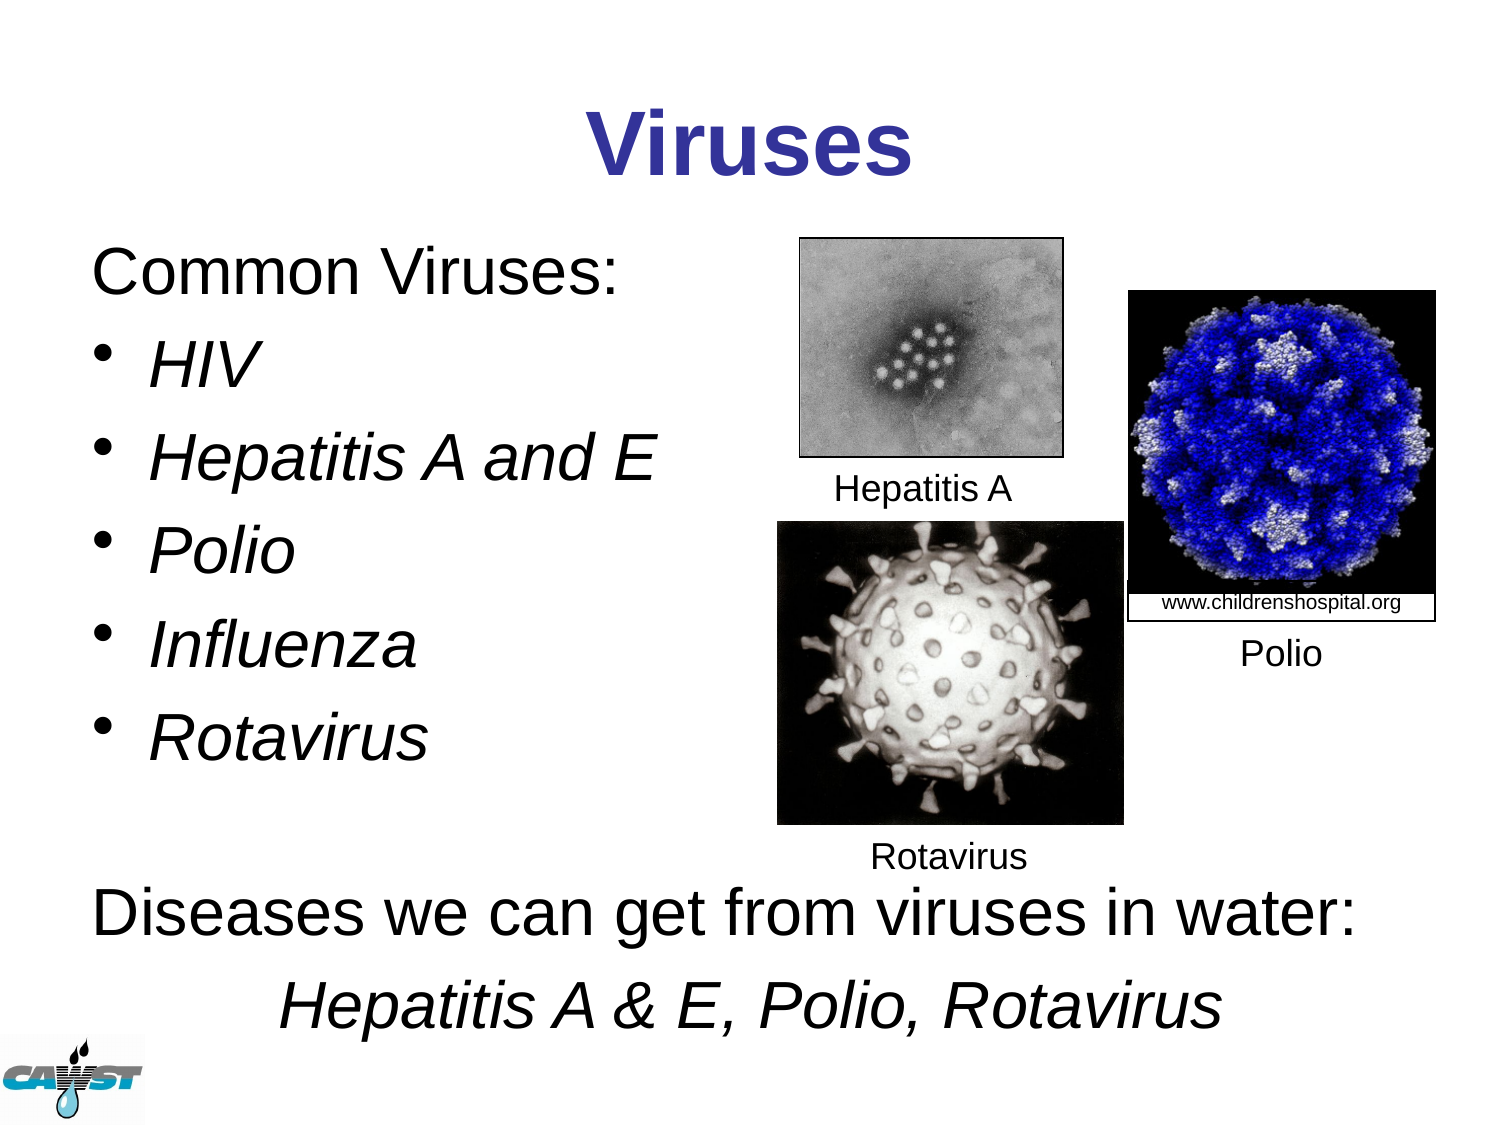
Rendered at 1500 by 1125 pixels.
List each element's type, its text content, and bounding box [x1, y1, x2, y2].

picture [0, 1034, 145, 1125]
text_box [1127, 290, 1436, 623]
text_box Polio [1198, 631, 1365, 682]
picture [800, 238, 1063, 457]
list Common Viruses: HIV Hepatitis A and E Polio Influenza Rotavirus Diseases we can get from viruses in water: Hepatitis A & E, Polio, Rotavirus [76, 219, 1427, 1043]
picture [777, 521, 1124, 825]
text_box Rotavirus [855, 833, 1104, 885]
title Viruses [75, 45, 1425, 233]
text_box Hepatitis A [819, 465, 1044, 517]
